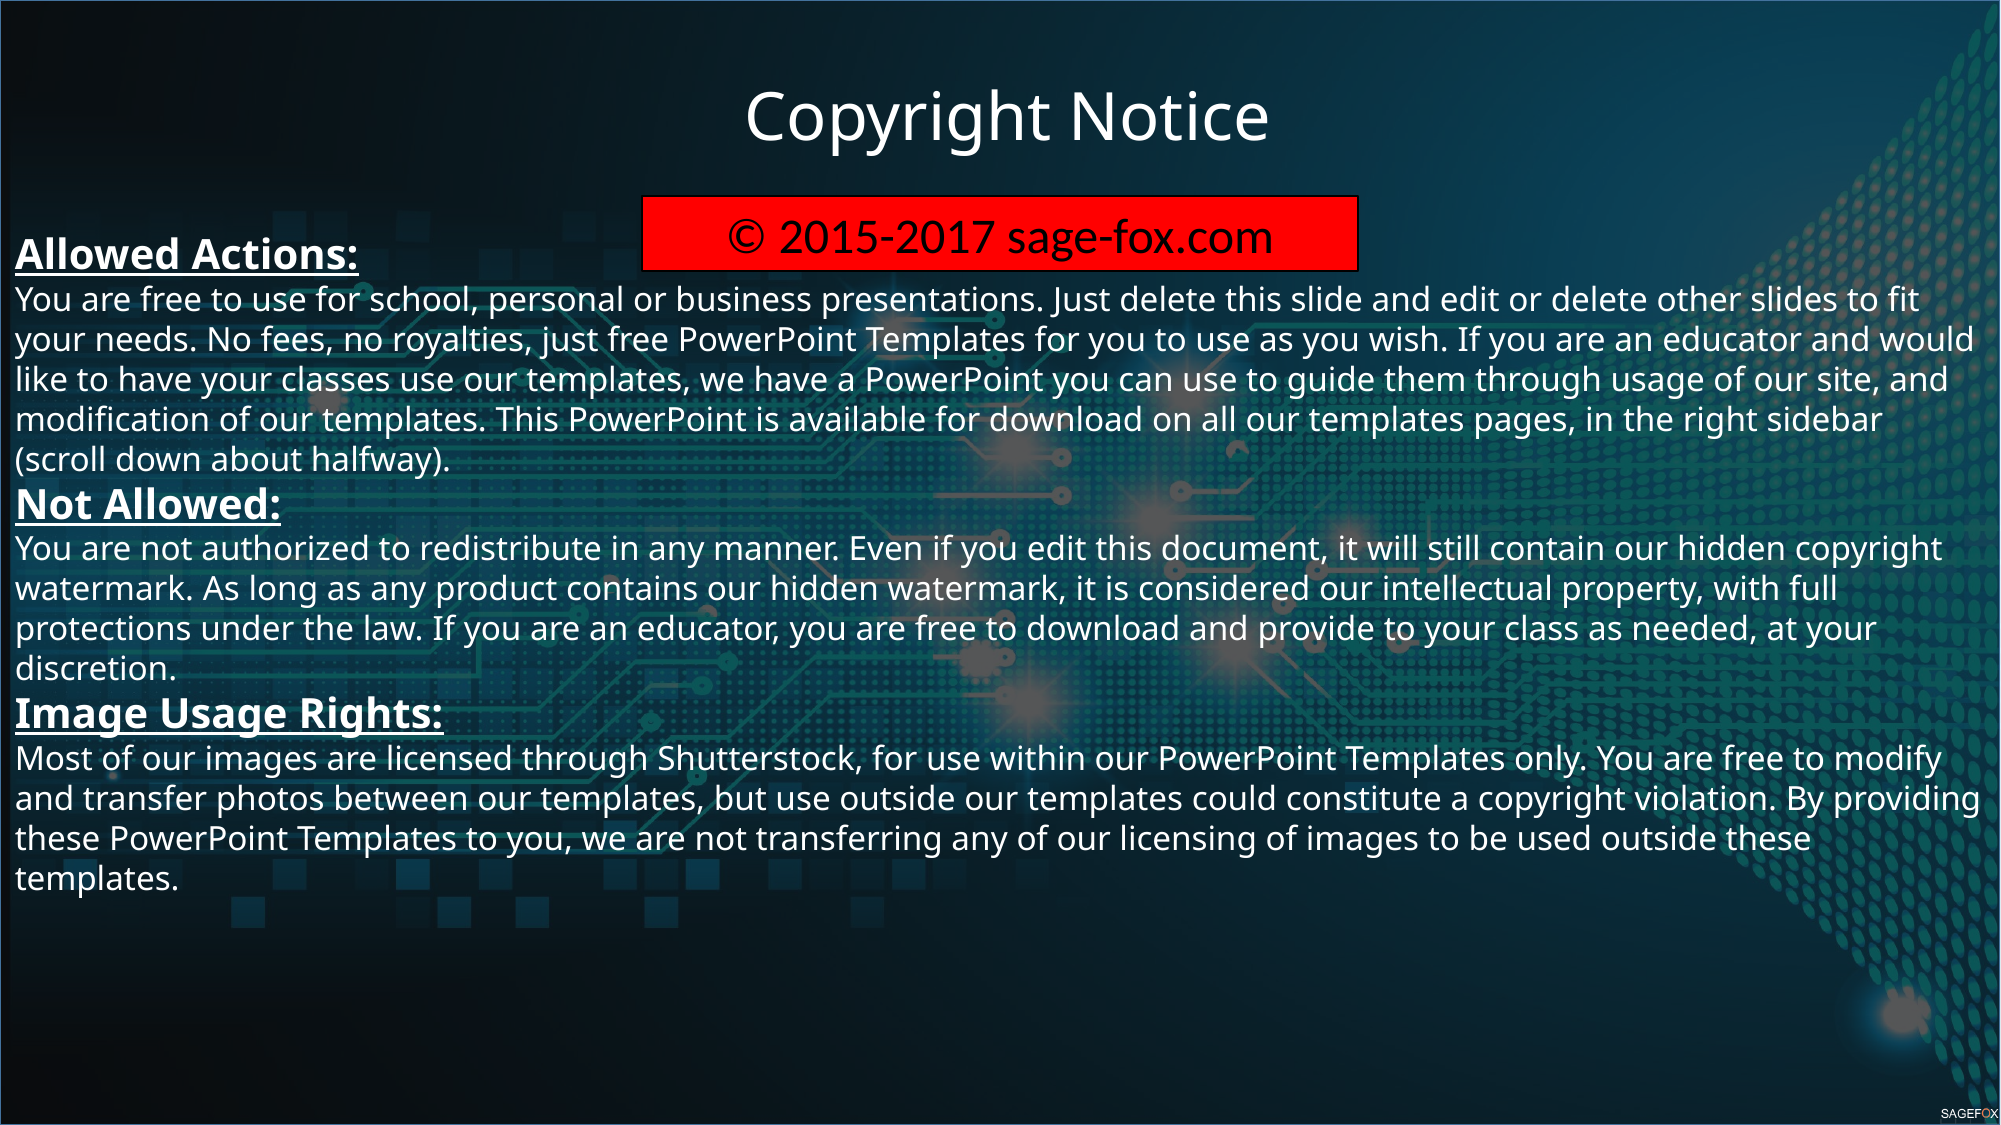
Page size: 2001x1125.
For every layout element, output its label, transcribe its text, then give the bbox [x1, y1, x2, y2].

text_box © 2015-2017 sage-fox.com [641, 196, 1358, 272]
text_box Allowed Actions: You are free to use for school, personal or business presentations. Just delete this slide and edit or delete other slides to fit your needs. No fees, no royalties, just free PowerPoint Templates for you to use as you wish. If you are an educator and would like to have your classes use our templates, we have a PowerPoint you can use to guide them through usage of our site, and modification of our templates. This PowerPoint is available for download on all our templates pages, in the right sidebar (scroll down about halfway). Not Allowed: You are not authorized to redistribute in any manner. Even if you edit this document, it will still contain our hidden copyright watermark. As long as any product contains our hidden watermark, it is considered our intellectual property, with full protections under the law. If you are an educator, you are free to download and provide to your class as needed, at your discretion. Image Usage Rights: Most of our images are licensed through Shutterstock, for use within our PowerPoint Templates only. You are free to modify and transfer photos between our templates, but use outside our templates could constitute a copyright violation. By providing these PowerPoint Templates to you, we are not transferring any of our licensing of images to be used outside these templates. [0, 0, 2000, 1125]
title Copyright Notice [493, 60, 1524, 178]
